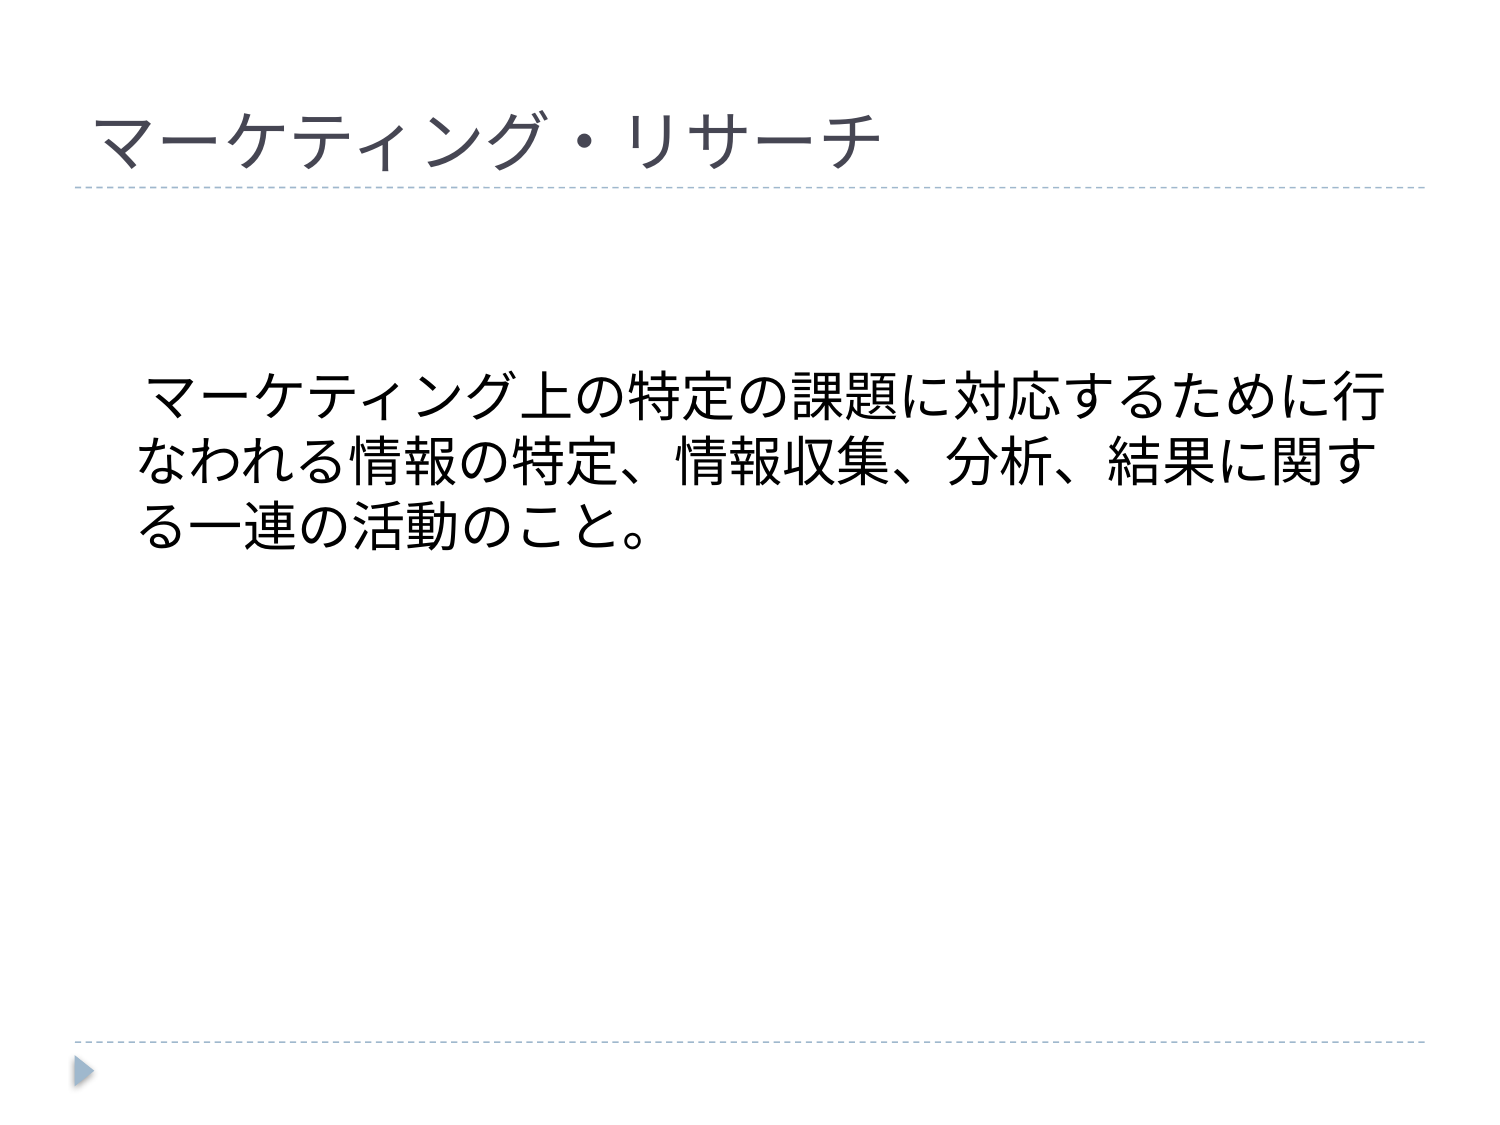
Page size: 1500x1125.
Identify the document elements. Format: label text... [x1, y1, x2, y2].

list マーケティング上の特定の課題に対応するために行なわれる情報の特定、情報収集、分析、結果に関する一連の活動のこと。 [75, 200, 1425, 1010]
title マーケティング・リサーチ [75, 24, 1425, 188]
